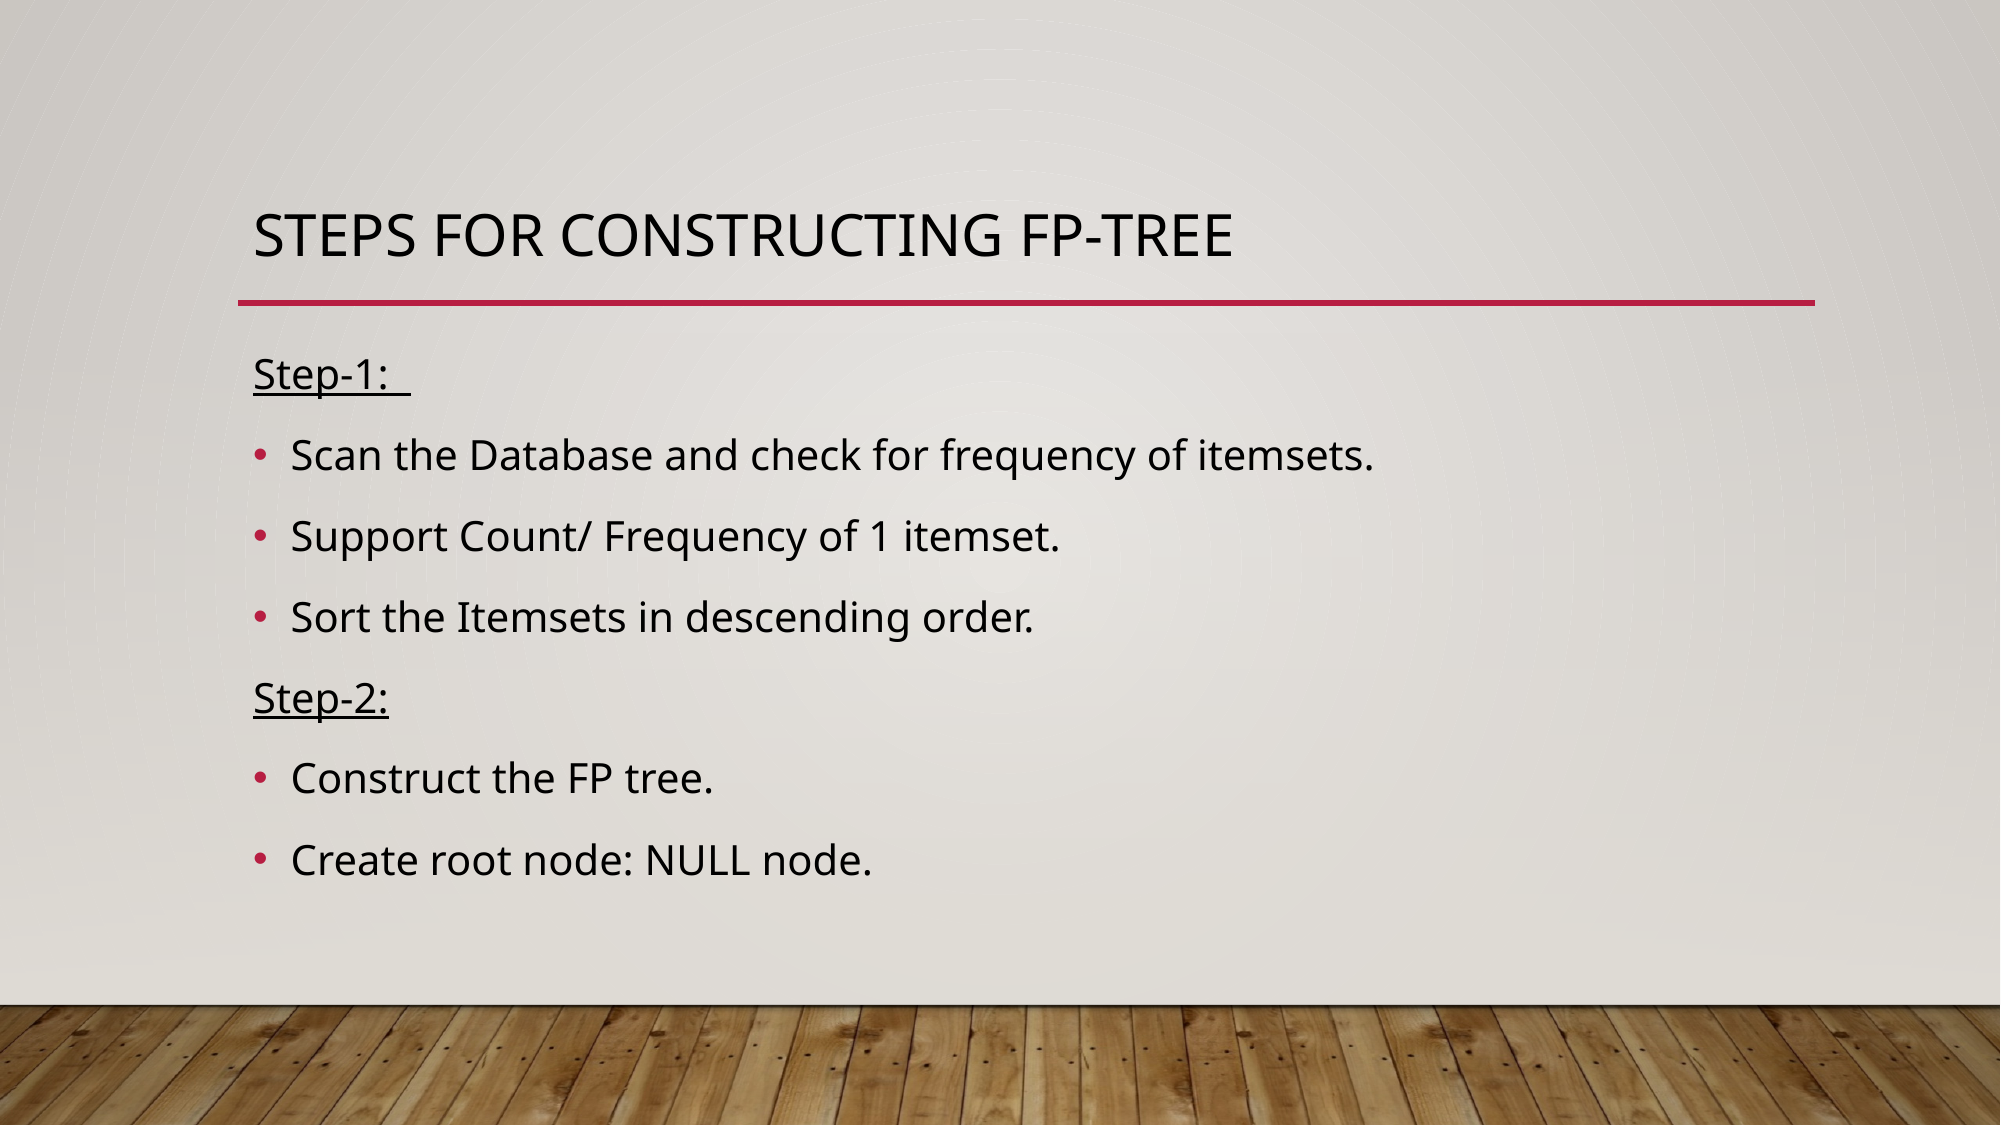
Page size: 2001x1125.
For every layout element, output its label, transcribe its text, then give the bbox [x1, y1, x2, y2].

title Steps for constructing FP-tree [238, 198, 1814, 305]
list Step-1: Scan the Database and check for frequency of itemsets. Support Count/ Frequency of 1 itemset. Sort the Itemsets in descending order. Step-2: Construct the FP tree. Create root node: NULL node. [238, 330, 1814, 897]
picture [0, 1005, 2000, 1125]
